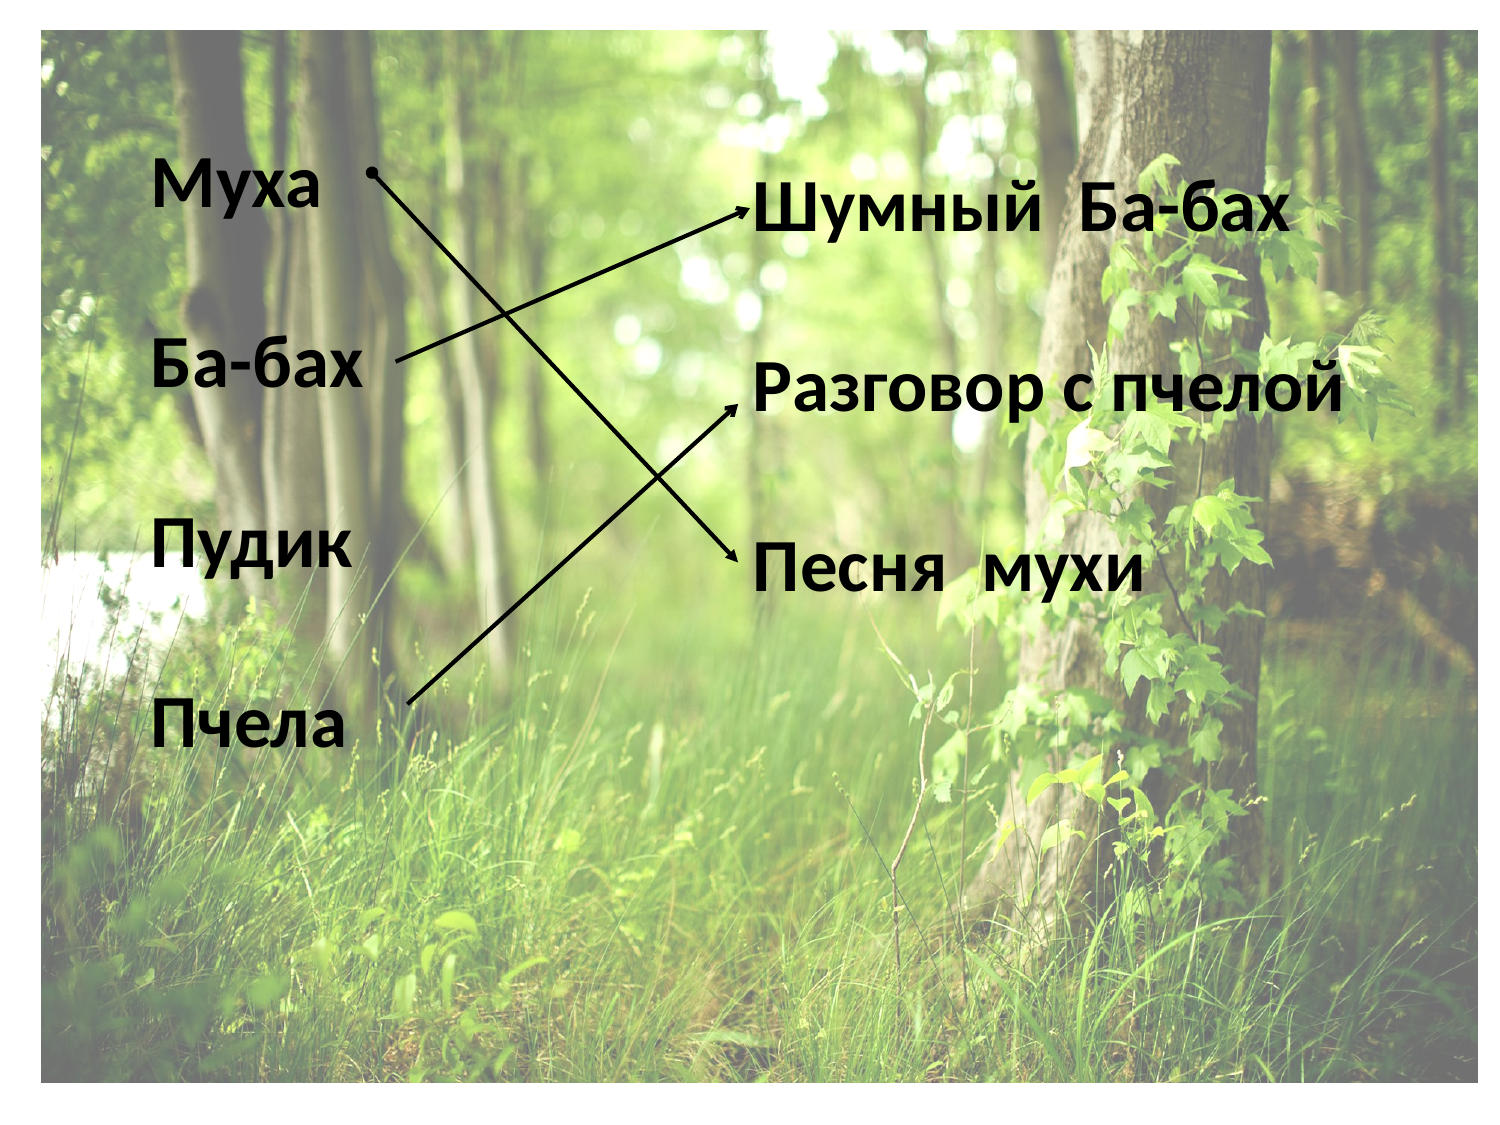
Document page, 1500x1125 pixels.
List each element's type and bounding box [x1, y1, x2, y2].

text_box [407, 569, 739, 705]
text_box [371, 172, 739, 563]
picture [41, 30, 1478, 1083]
text_box [743, 207, 751, 362]
